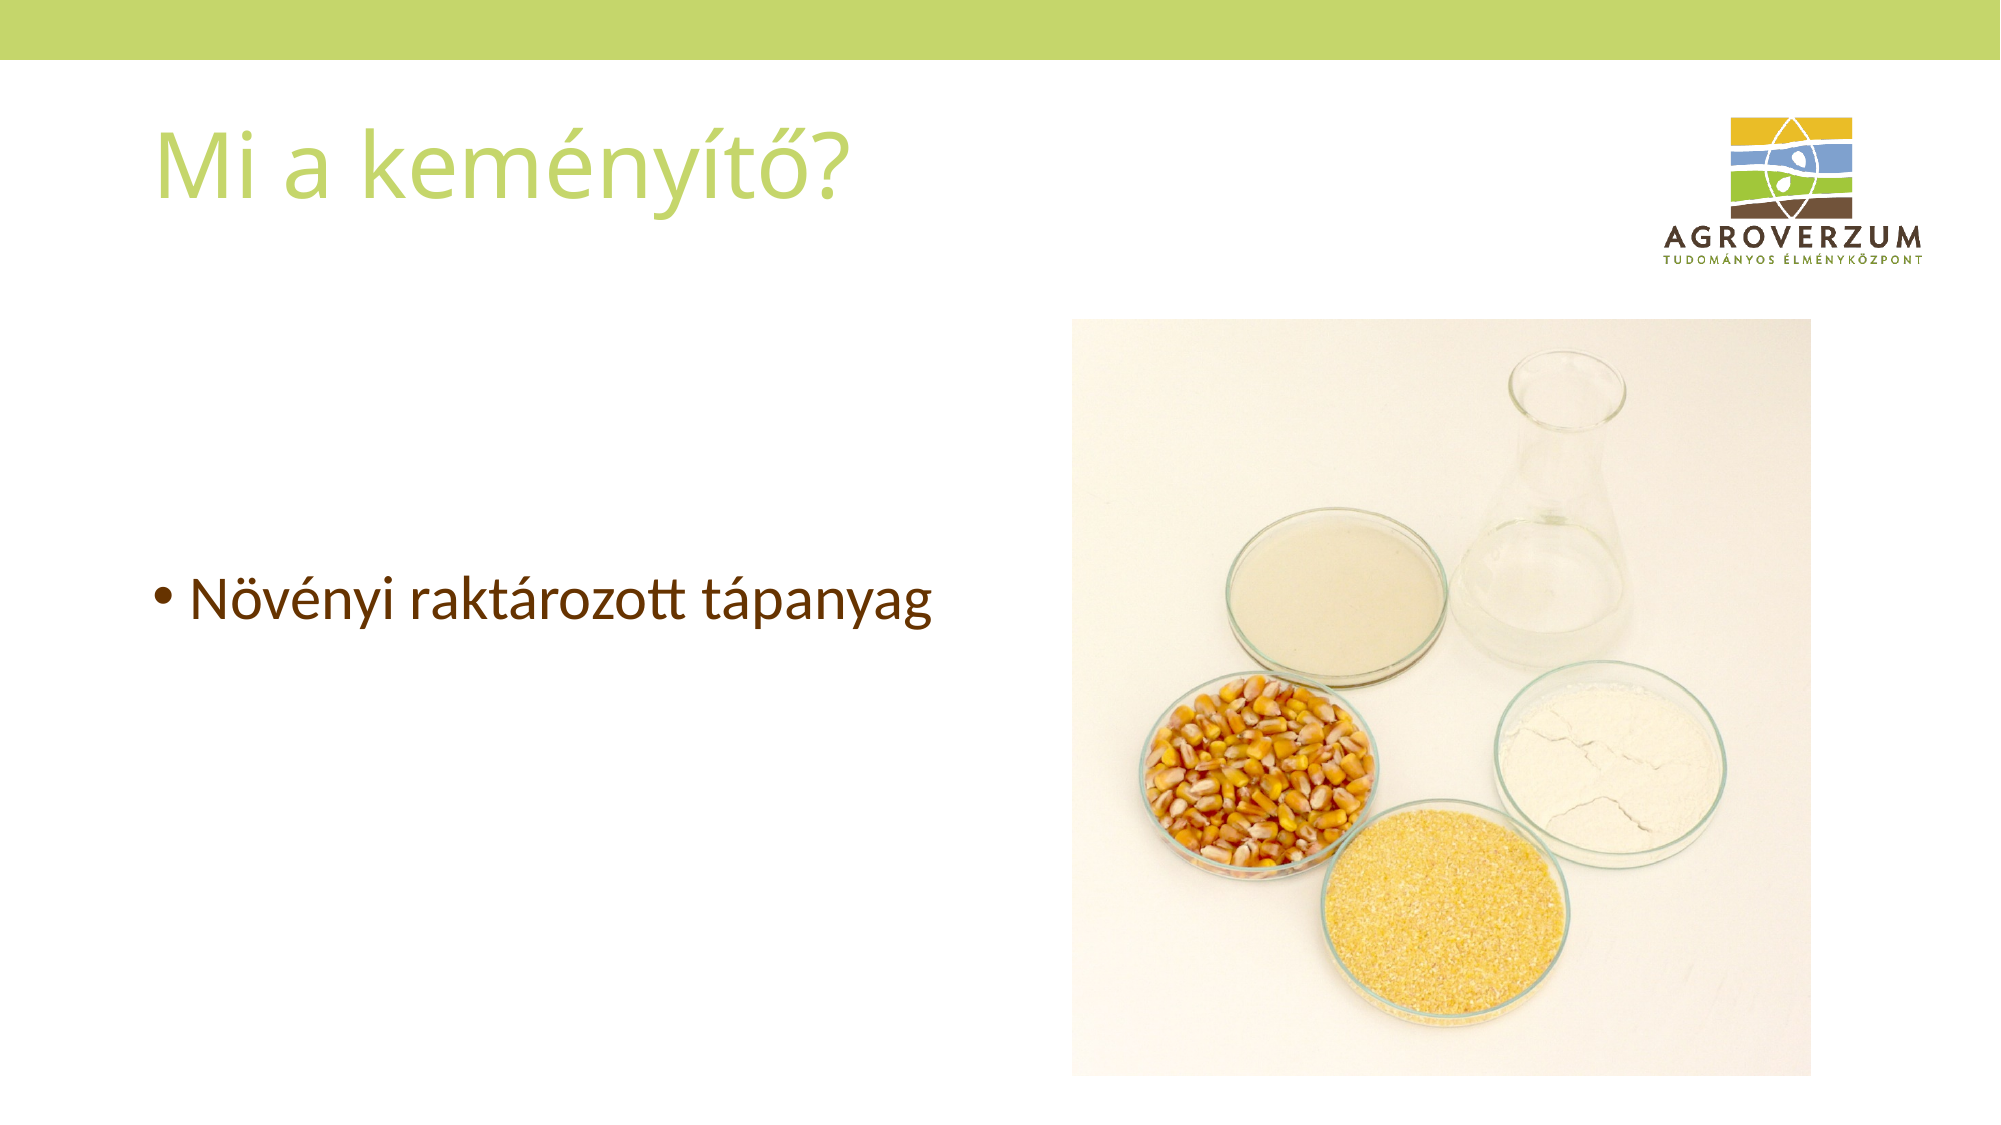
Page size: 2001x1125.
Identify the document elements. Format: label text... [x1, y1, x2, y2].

text_box [0, 0, 2000, 61]
title Mi a keményítő? [137, 61, 1644, 278]
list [1071, 319, 1811, 1076]
picture [1644, 57, 1940, 353]
list Növényi raktározott tápanyag [137, 299, 988, 1014]
